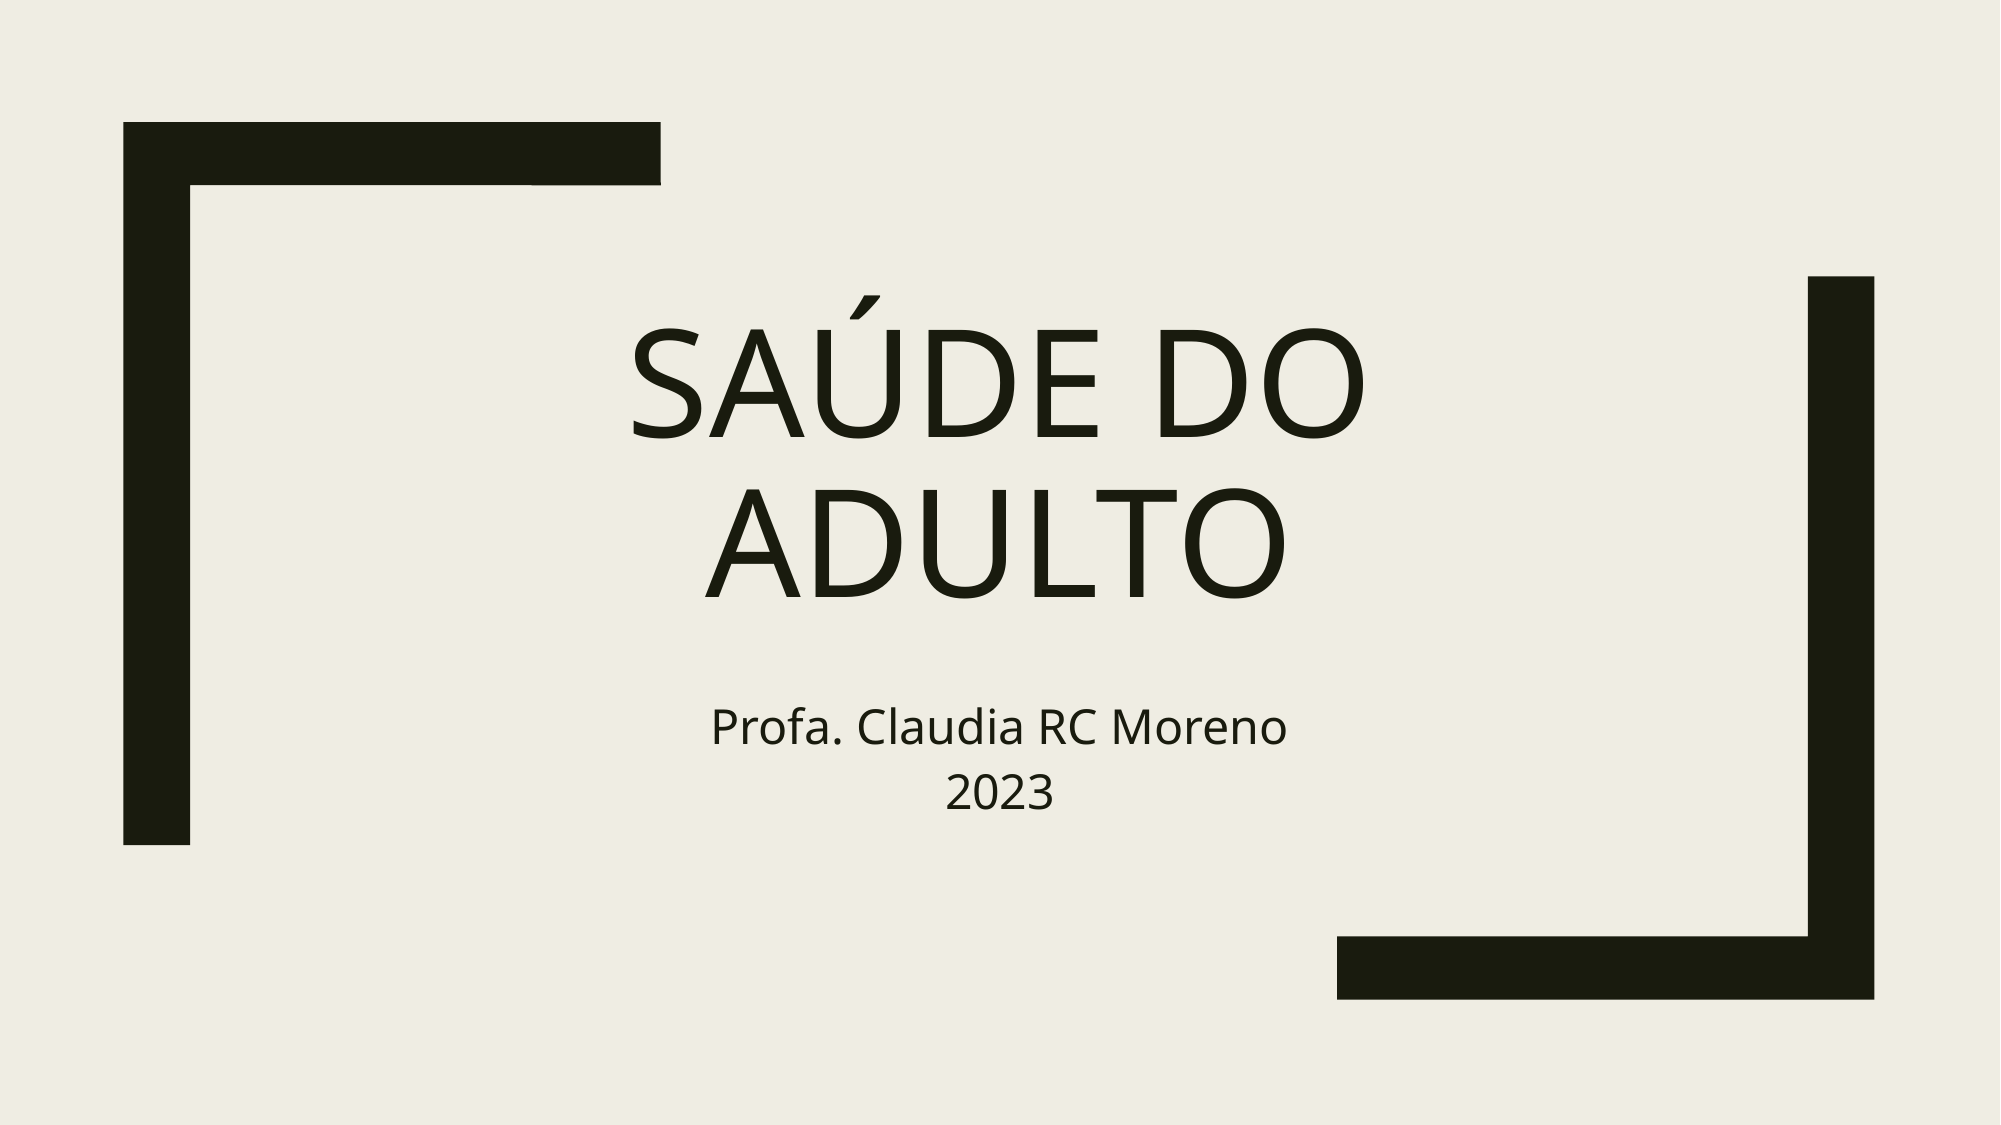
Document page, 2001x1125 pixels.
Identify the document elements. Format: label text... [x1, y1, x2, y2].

title Saúde do Adulto [314, 293, 1686, 638]
subtitle Profa. Claudia RC Moreno 2023 [439, 649, 1561, 828]
